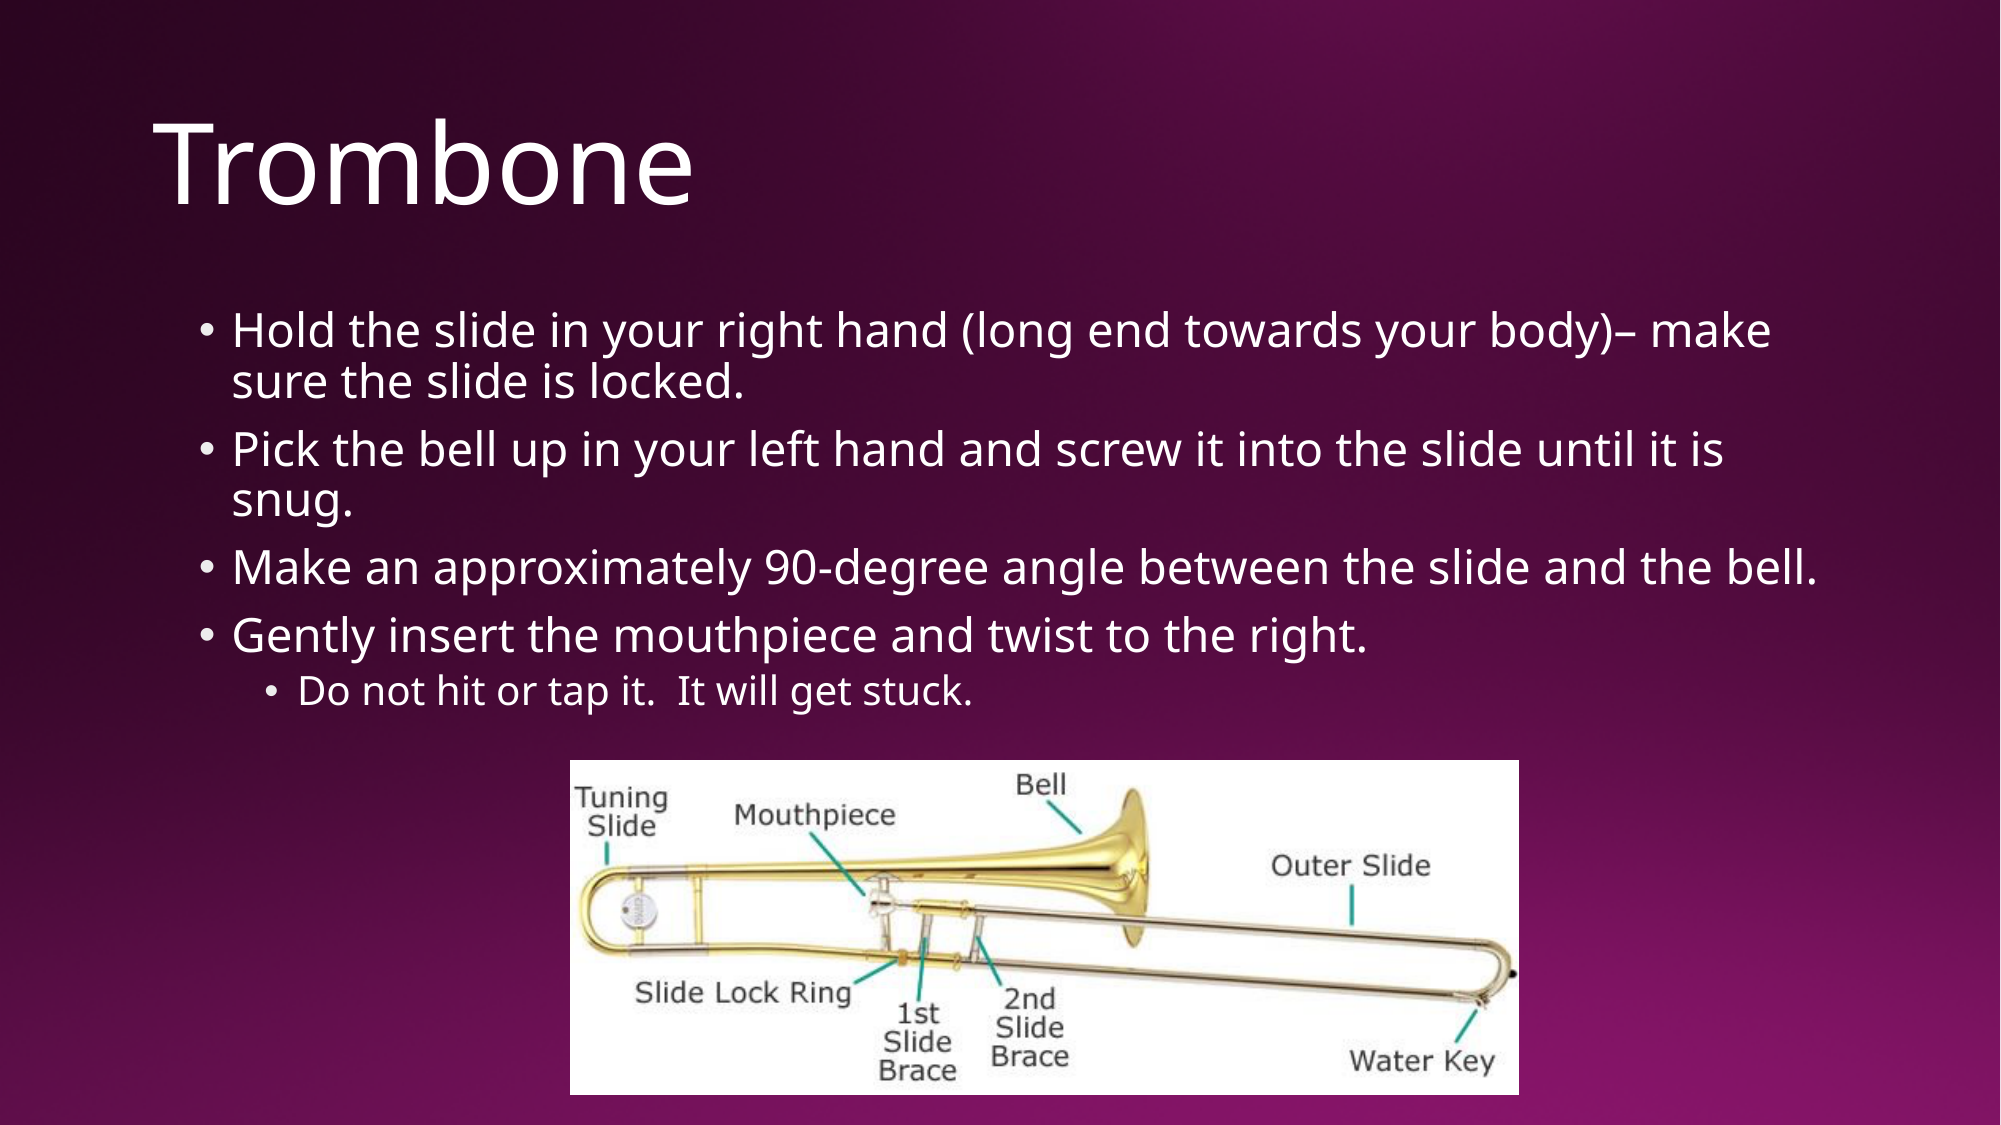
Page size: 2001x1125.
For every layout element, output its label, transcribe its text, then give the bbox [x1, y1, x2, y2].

picture [0, 0, 2001, 1125]
list Hold the slide in your right hand (long end towards your body)– make sure the slide is locked. Pick the bell up in your left hand and screw it into the slide until it is snug. Make an approximately 90-degree angle between the slide and the bell. Gently insert the mouthpiece and twist to the right. Do not hit or tap it. It will get stuck. [183, 299, 1863, 761]
title Trombone [137, 59, 1863, 278]
